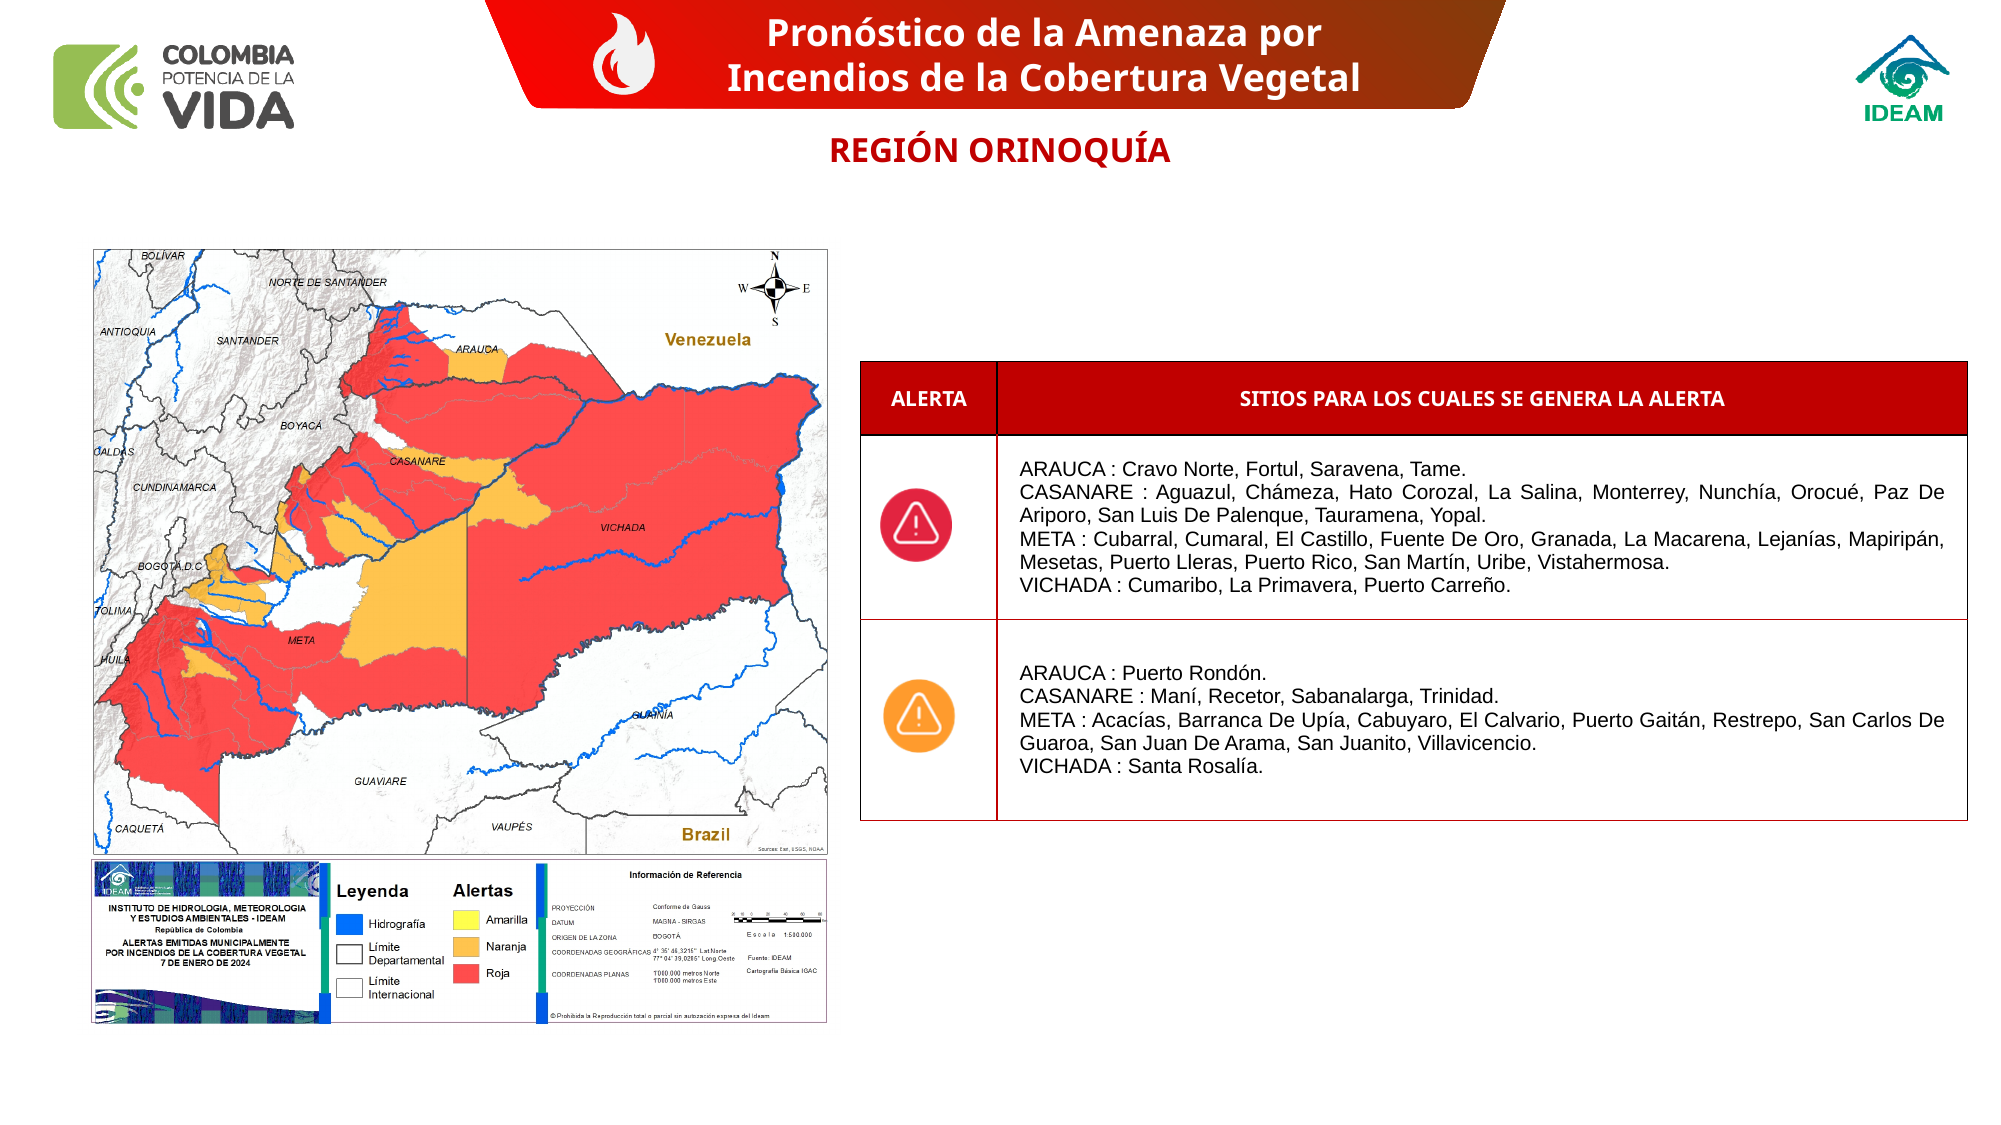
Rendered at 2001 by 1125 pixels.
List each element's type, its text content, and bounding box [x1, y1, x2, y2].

table_header ALERTA [861, 362, 996, 434]
table_cell [861, 436, 996, 619]
picture [593, 12, 655, 95]
table_header SITIOS PARA LOS CUALES SE GENERA LA ALERTA [998, 362, 1967, 434]
list REGIÓN ORINOQUÍA [613, 126, 1387, 188]
table_cell ARAUCA : Cravo Norte, Fortul, Saravena, Tame. CASANARE : Aguazul, Chámeza, Hato Corozal, La Salina, Monterrey, Nunchía, Orocué, Paz De Ariporo, San Luis De Palenque, Tauramena, Yopal. META : Cubarral, Cumaral, El Castillo, Fuente De Oro, Granada, La Macarena, Lejanías, Mapiripán, Mesetas, Puerto Lleras, Puerto Rico, San Martín, Uribe, Vistahermosa. VICHADA : Cumaribo, La Primavera, Puerto Carreño. [998, 436, 1967, 619]
picture [0, 0, 2000, 1125]
table_cell [861, 620, 996, 820]
table_cell ARAUCA : Puerto Rondón. CASANARE : Maní, Recetor, Sabanalarga, Trinidad. META : Acacías, Barranca De Upía, Cabuyaro, El Calvario, Puerto Gaitán, Restrepo, San Carlos De Guaroa, San Juan De Arama, San Juanito, Villavicencio. VICHADA : Santa Rosalía. [998, 620, 1967, 820]
